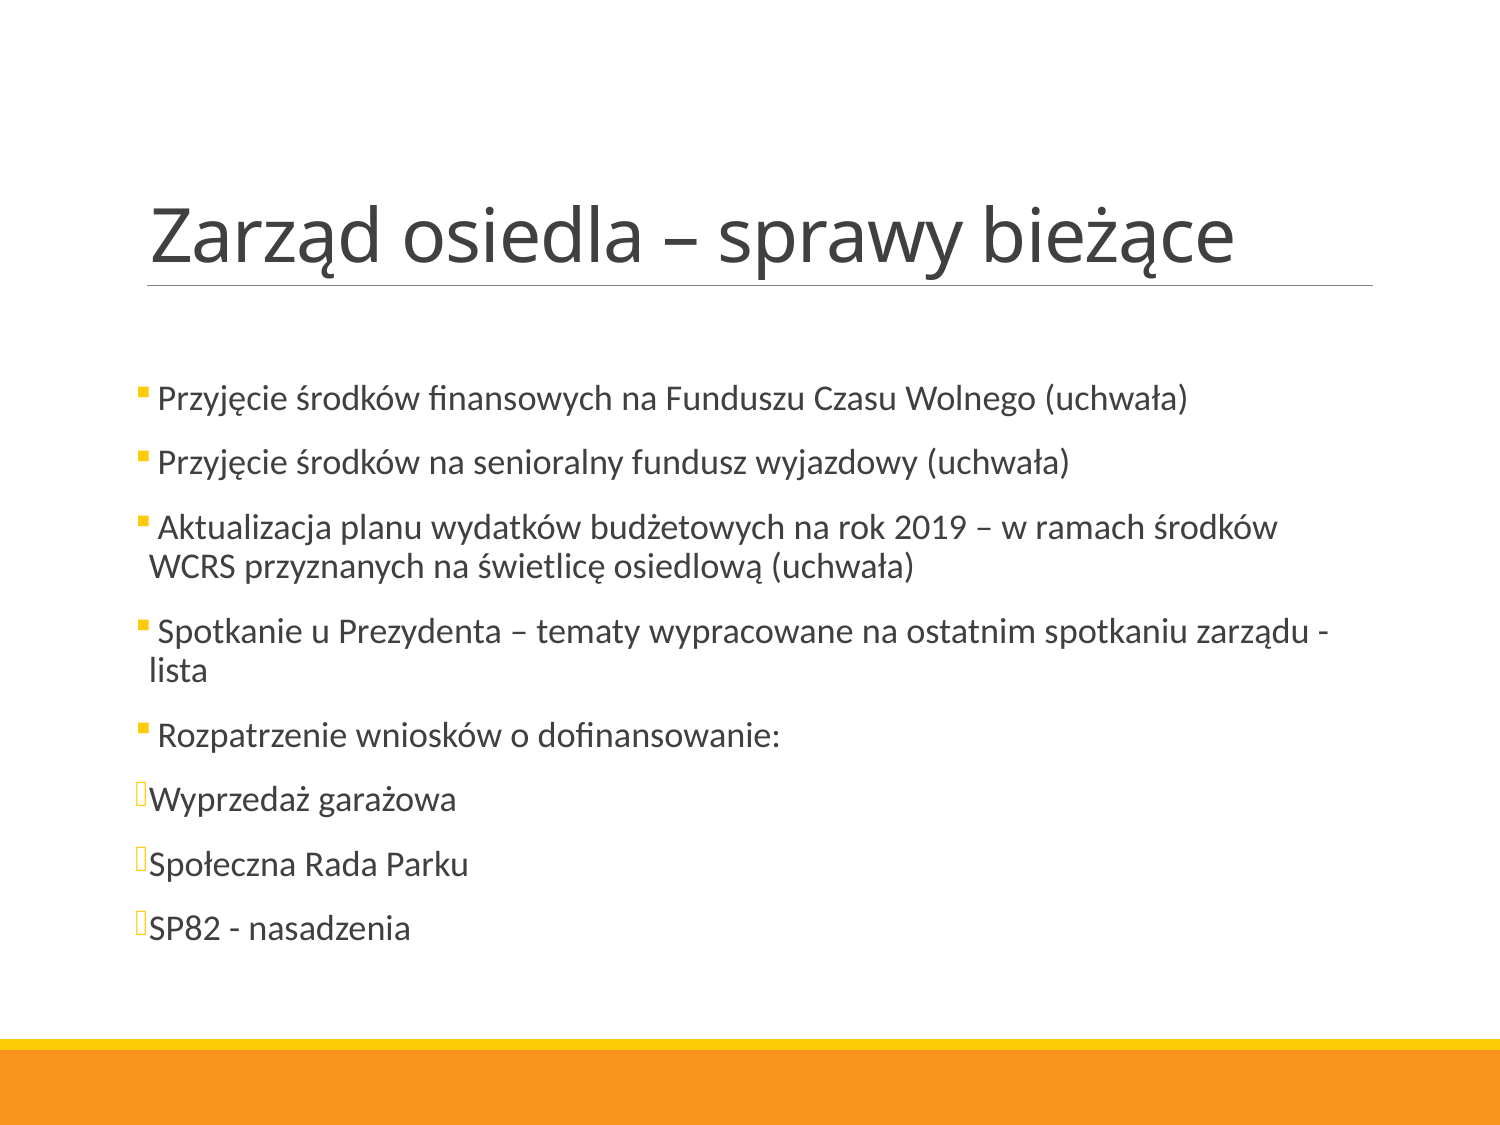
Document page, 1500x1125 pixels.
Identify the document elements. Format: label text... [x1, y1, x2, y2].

title Zarząd osiedla – sprawy bieżące [135, 47, 1373, 285]
list Przyjęcie środków finansowych na Funduszu Czasu Wolnego (uchwała) Przyjęcie środków na senioralny fundusz wyjazdowy (uchwała) Aktualizacja planu wydatków budżetowych na rok 2019 – w ramach środków WCRS przyznanych na świetlicę osiedlową (uchwała) Spotkanie u Prezydenta – tematy wypracowane na ostatnim spotkaniu zarządu - lista Rozpatrzenie wniosków o dofinansowanie: Wyprzedaż garażowa Społeczna Rada Parku SP82 - nasadzenia [135, 302, 1373, 963]
